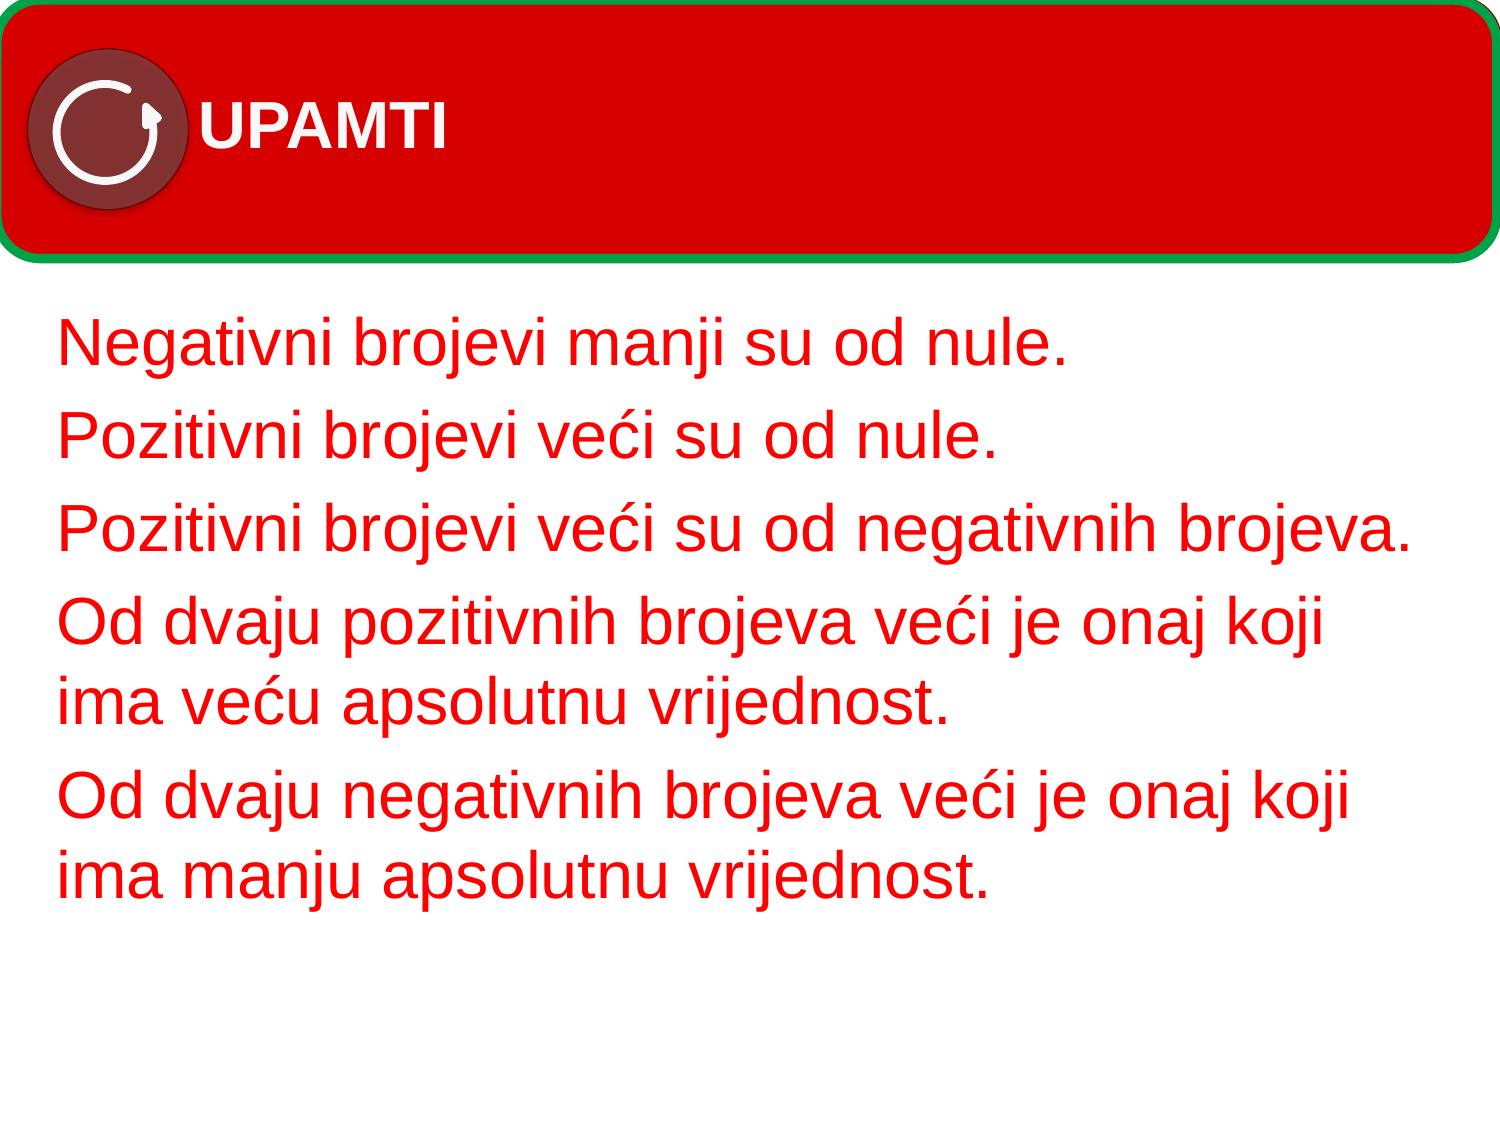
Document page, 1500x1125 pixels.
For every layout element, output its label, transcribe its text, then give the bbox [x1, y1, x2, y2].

list Negativni brojevi manji su od nule. Pozitivni brojevi veći su od nule. Pozitivni brojevi veći su od negativnih brojeva. Od dvaju pozitivnih brojeva veći je onaj koji ima veću apsolutnu vrijednost. Od dvaju negativnih brojeva veći je onaj koji ima manju apsolutnu vrijednost. [41, 290, 1459, 1083]
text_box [27, 48, 189, 210]
text_box [0, 0, 1495, 263]
text_box UPAMTI [182, 5, 1497, 238]
